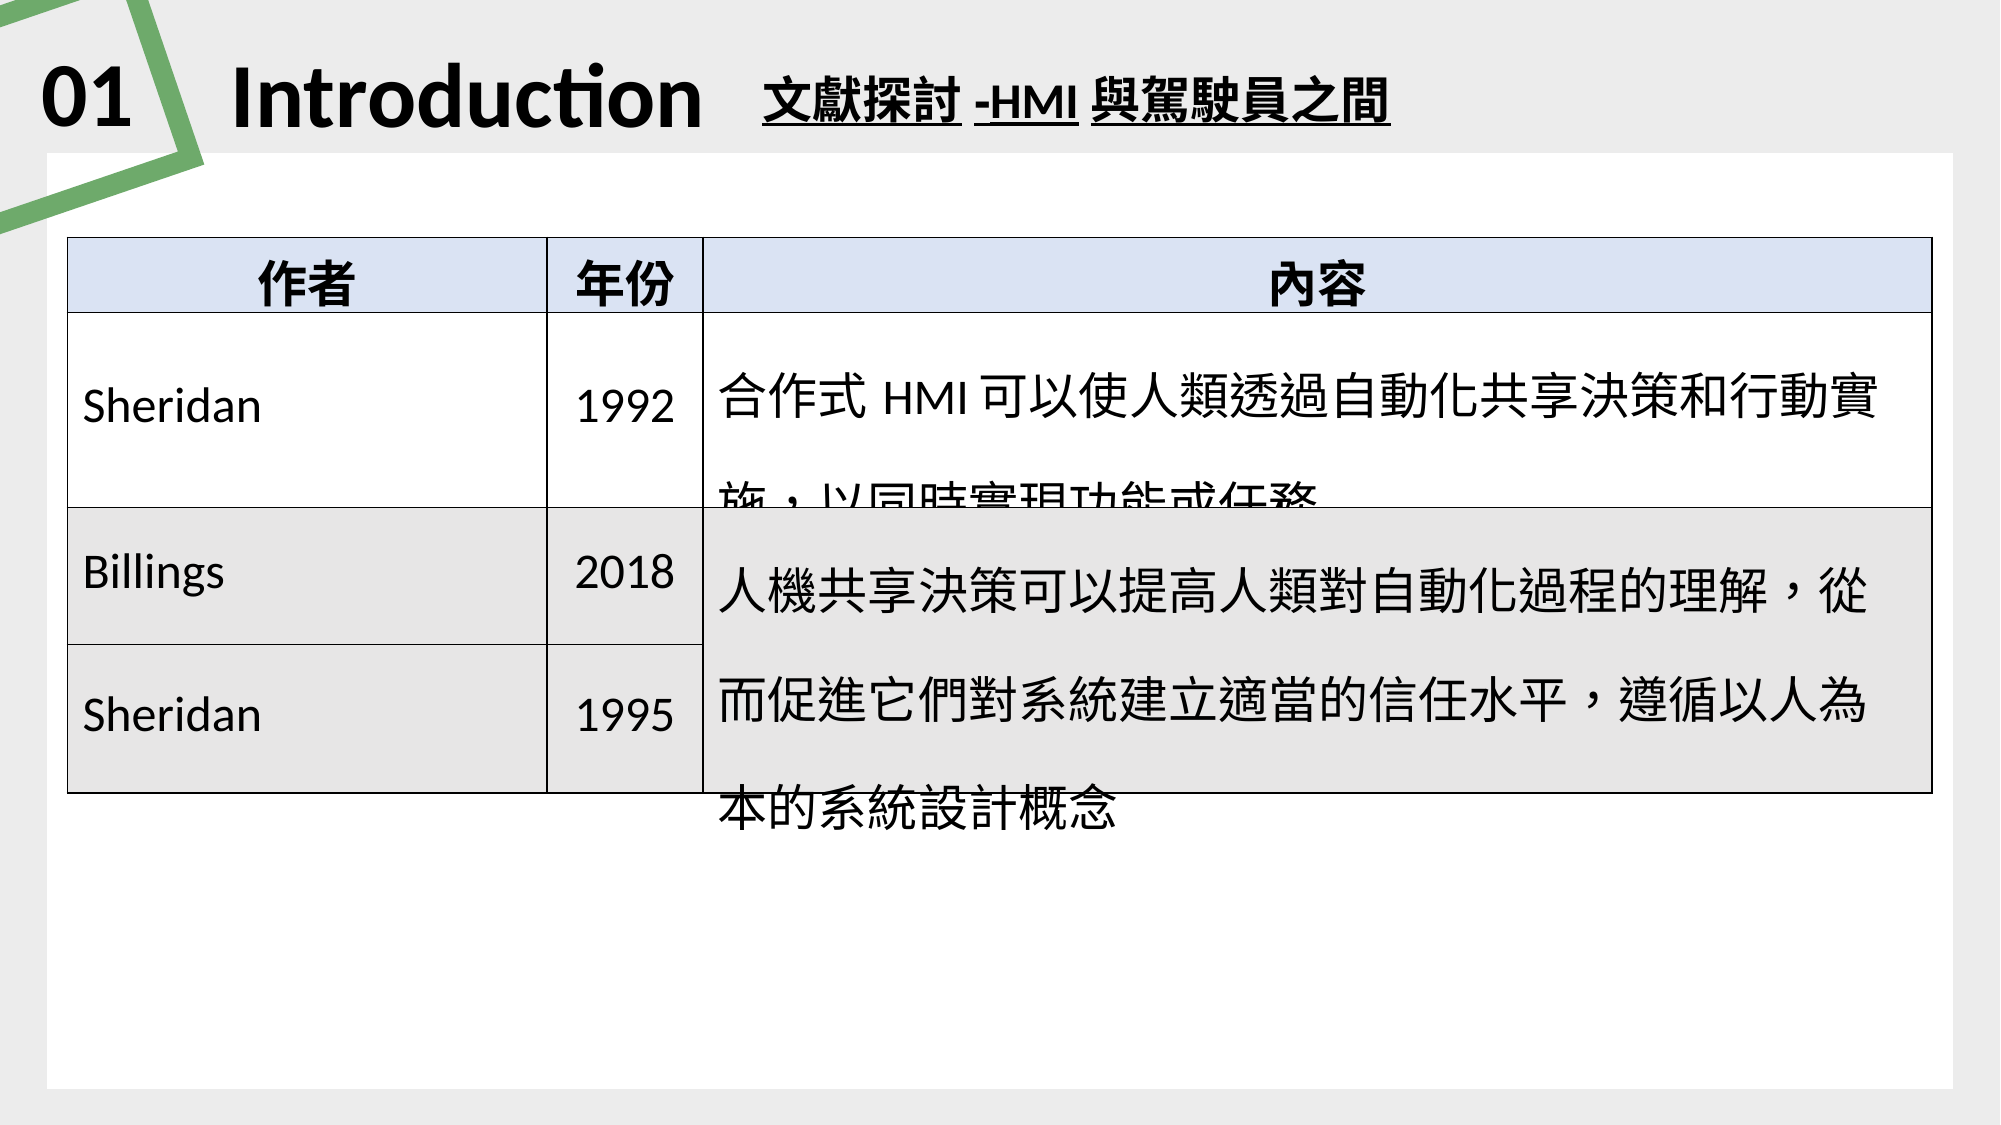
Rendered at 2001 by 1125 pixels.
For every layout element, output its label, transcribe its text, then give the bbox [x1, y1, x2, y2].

text_box [0, 0, 193, 225]
table_cell 1995 [548, 645, 702, 792]
table_header 年份 [548, 238, 702, 312]
text_box Introduction [216, 28, 721, 153]
table_header 內容 [704, 238, 1931, 312]
table_header 作者 [68, 238, 546, 312]
table_cell Billings [68, 508, 546, 644]
table_cell 2018 [548, 508, 702, 644]
text_box 01 [26, 27, 150, 153]
table_cell 1992 [548, 313, 702, 507]
table_cell Sheridan [68, 313, 546, 507]
table_cell Sheridan [68, 645, 546, 792]
text_box 文獻探討-HMI與駕駛員之間 [747, 61, 1406, 137]
table_cell 人機共享決策可以提高人類對自動化過程的理解，從而促進它們對系統建立適當的信任水平，遵循以人為本的系統設計概念 [704, 508, 1931, 792]
table_cell 合作式HMI可以使人類透過自動化共享決策和行動實施，以同時實現功能或任務 [704, 313, 1931, 507]
text_box [47, 153, 1953, 1089]
